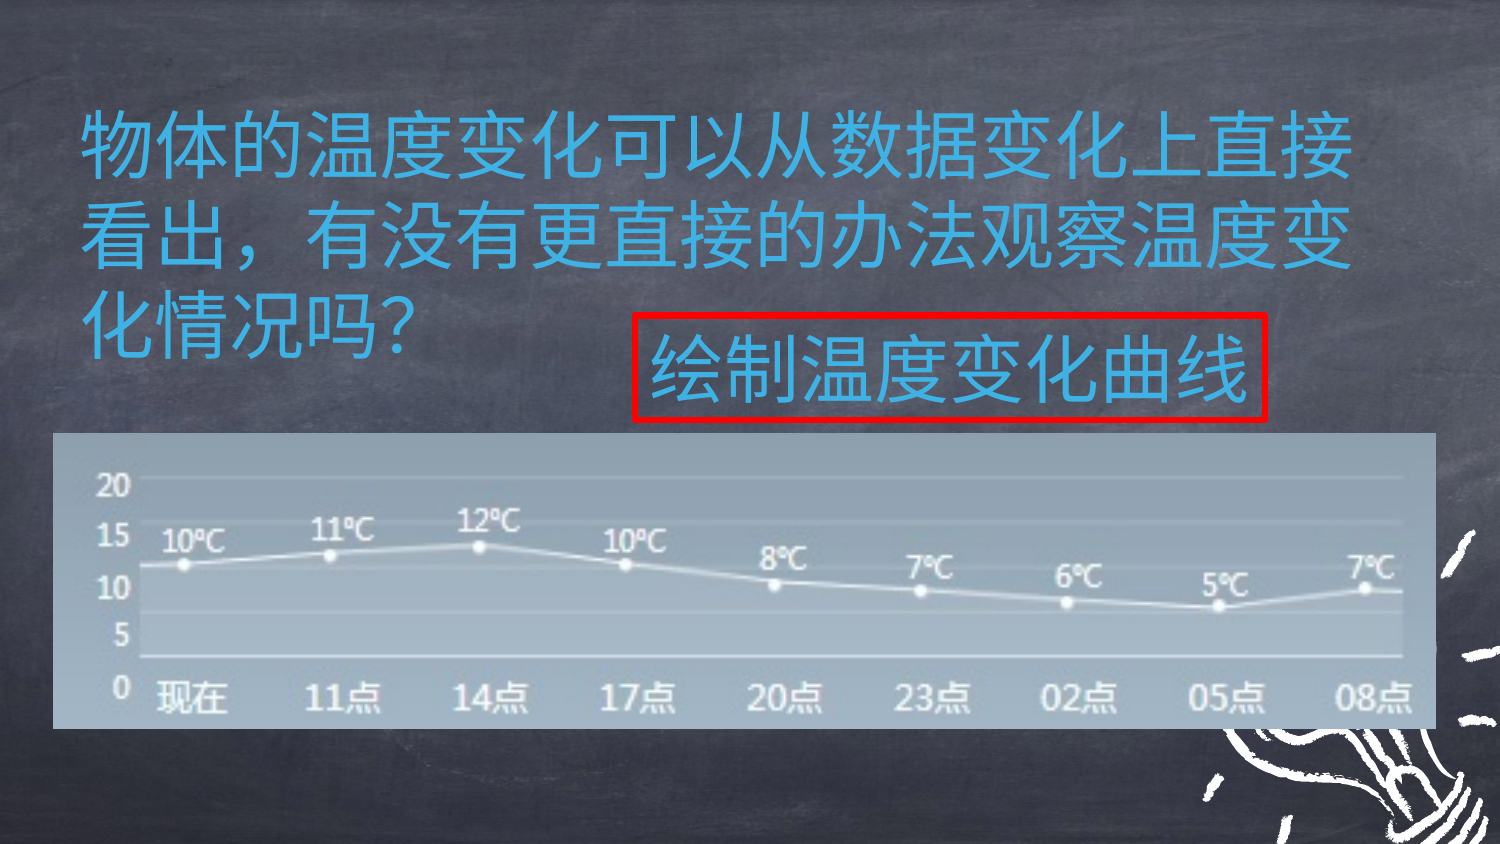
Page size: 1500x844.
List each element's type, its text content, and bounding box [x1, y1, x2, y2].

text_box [1168, 475, 1500, 844]
text_box 物体的温度变化可以从数据变化上直接看出，有没有更直接的办法观察温度变化情况吗？ [64, 91, 1412, 376]
picture [0, 0, 1500, 844]
text_box 绘制温度变化曲线 [635, 315, 1265, 421]
